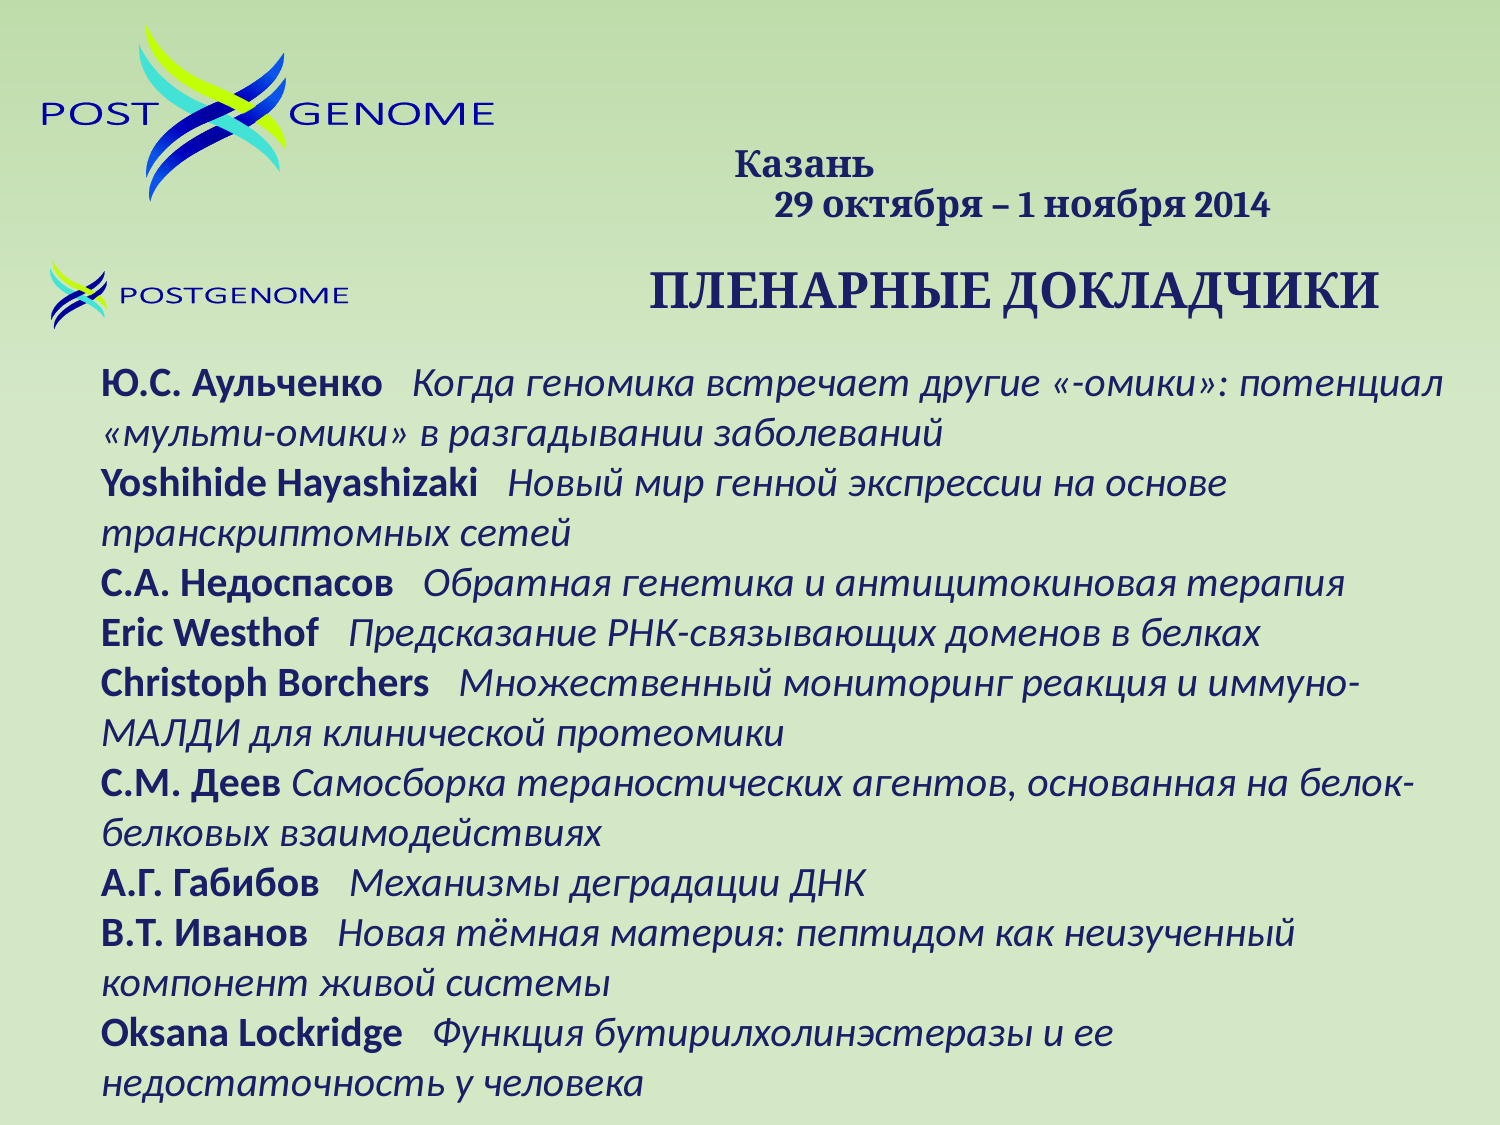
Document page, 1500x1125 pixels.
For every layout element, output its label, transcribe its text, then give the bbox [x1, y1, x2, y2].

text_box ПЛЕНАРНЫЕ ДОКЛАДЧИКИ [600, 251, 1431, 327]
text_box Ю.С. Аульченко Когда геномика встречает другие «-омики»: потенциал «мульти-омики» в разгадывании заболеваний Yoshihide Hayashizaki Новый мир генной экспрессии на основе транскриптомных сетей С.А. Недоспасов Обратная генетика и антицитокиновая терапия Eric Westhof Предсказание РНК-связывающих доменов в белках Christoph Borchers Множественный мониторинг реакция и иммуно-МАЛДИ для клинической протеомики С.М. Деев Самосборка тераностических агентов, основанная на белок-белковых взаимодействиях А.Г. Габибов Механизмы деградации ДНК В.Т. Иванов Новая тёмная материя: пептидом как неизученный компонент живой системы Oksana Lockridge Функция бутирилхолинэстеразы и ее недостаточность у человека [85, 347, 1460, 1113]
text_box Казань 29 октября – 1 ноября 2014 [600, 120, 1447, 234]
picture [42, 24, 494, 330]
